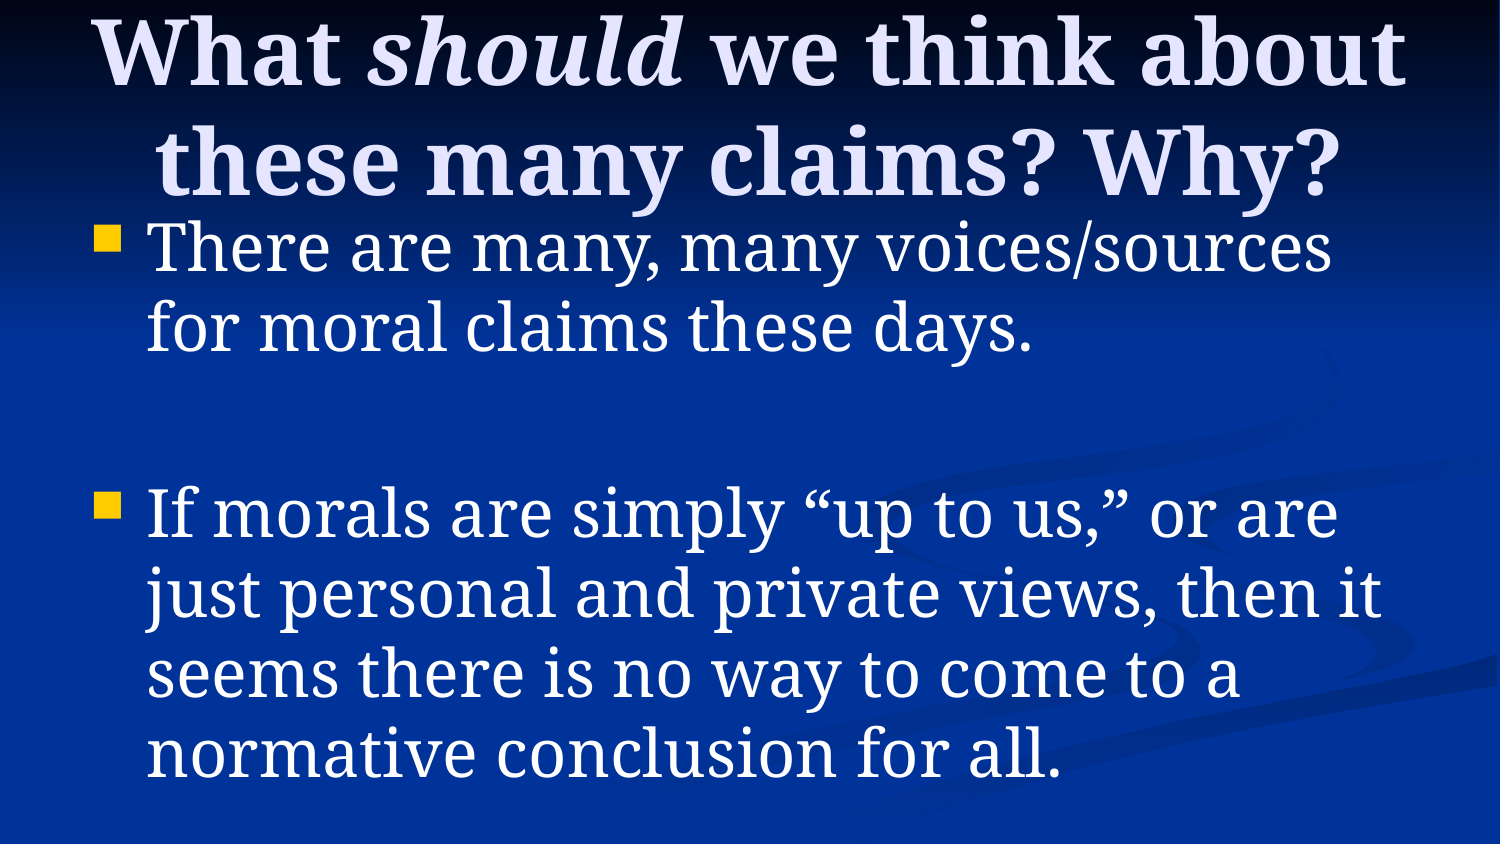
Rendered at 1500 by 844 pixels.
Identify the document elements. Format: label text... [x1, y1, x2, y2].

list There are many, many voices/sources for moral claims these days. If morals are simply “up to us,” or are just personal and private views, then it seems there is no way to come to a normative conclusion for all. [75, 196, 1425, 754]
title What should we think about these many claims? Why? [75, 33, 1425, 175]
